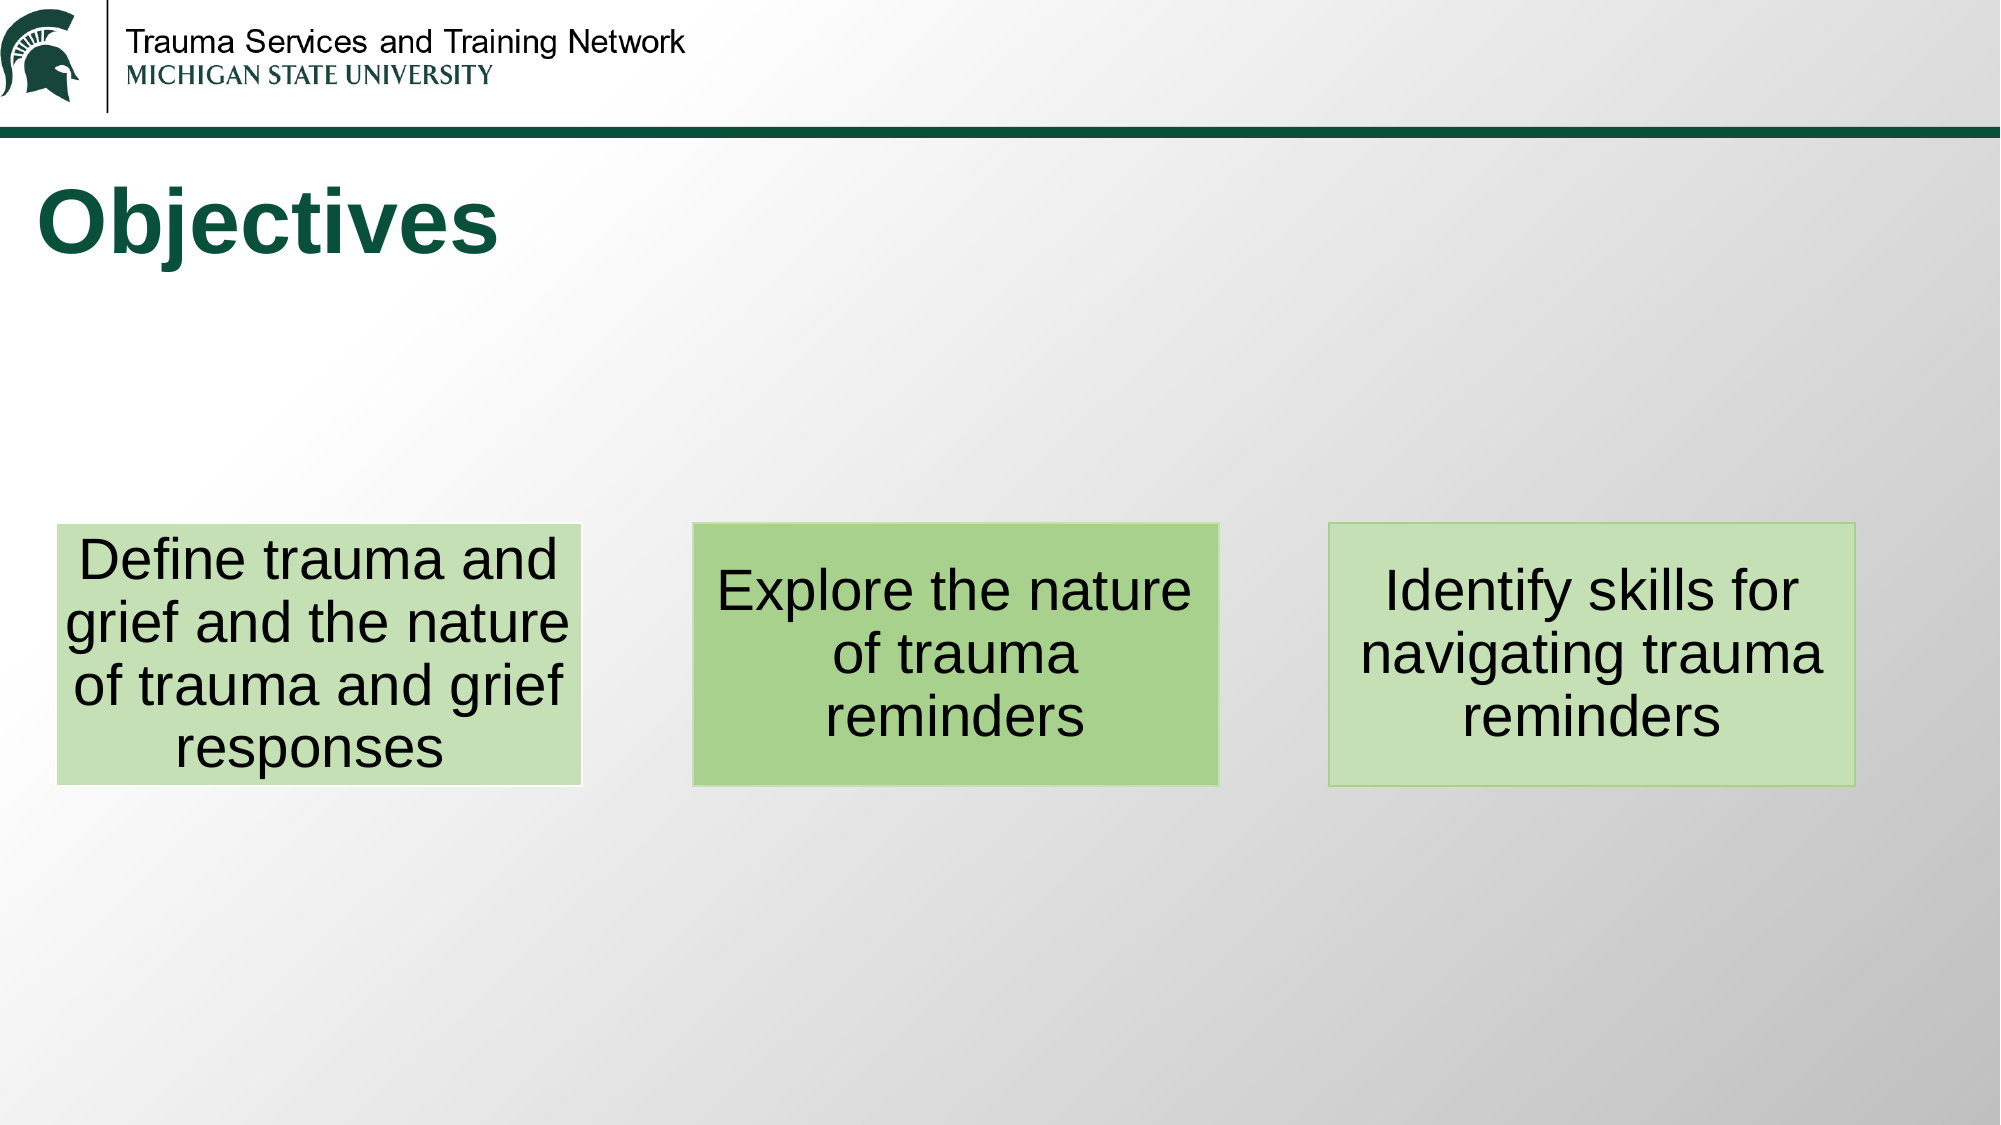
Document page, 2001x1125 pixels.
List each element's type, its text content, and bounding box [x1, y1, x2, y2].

picture [0, 0, 2000, 126]
picture [0, 138, 2000, 1125]
title Objectives [30, 171, 1831, 342]
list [55, 298, 1856, 1011]
